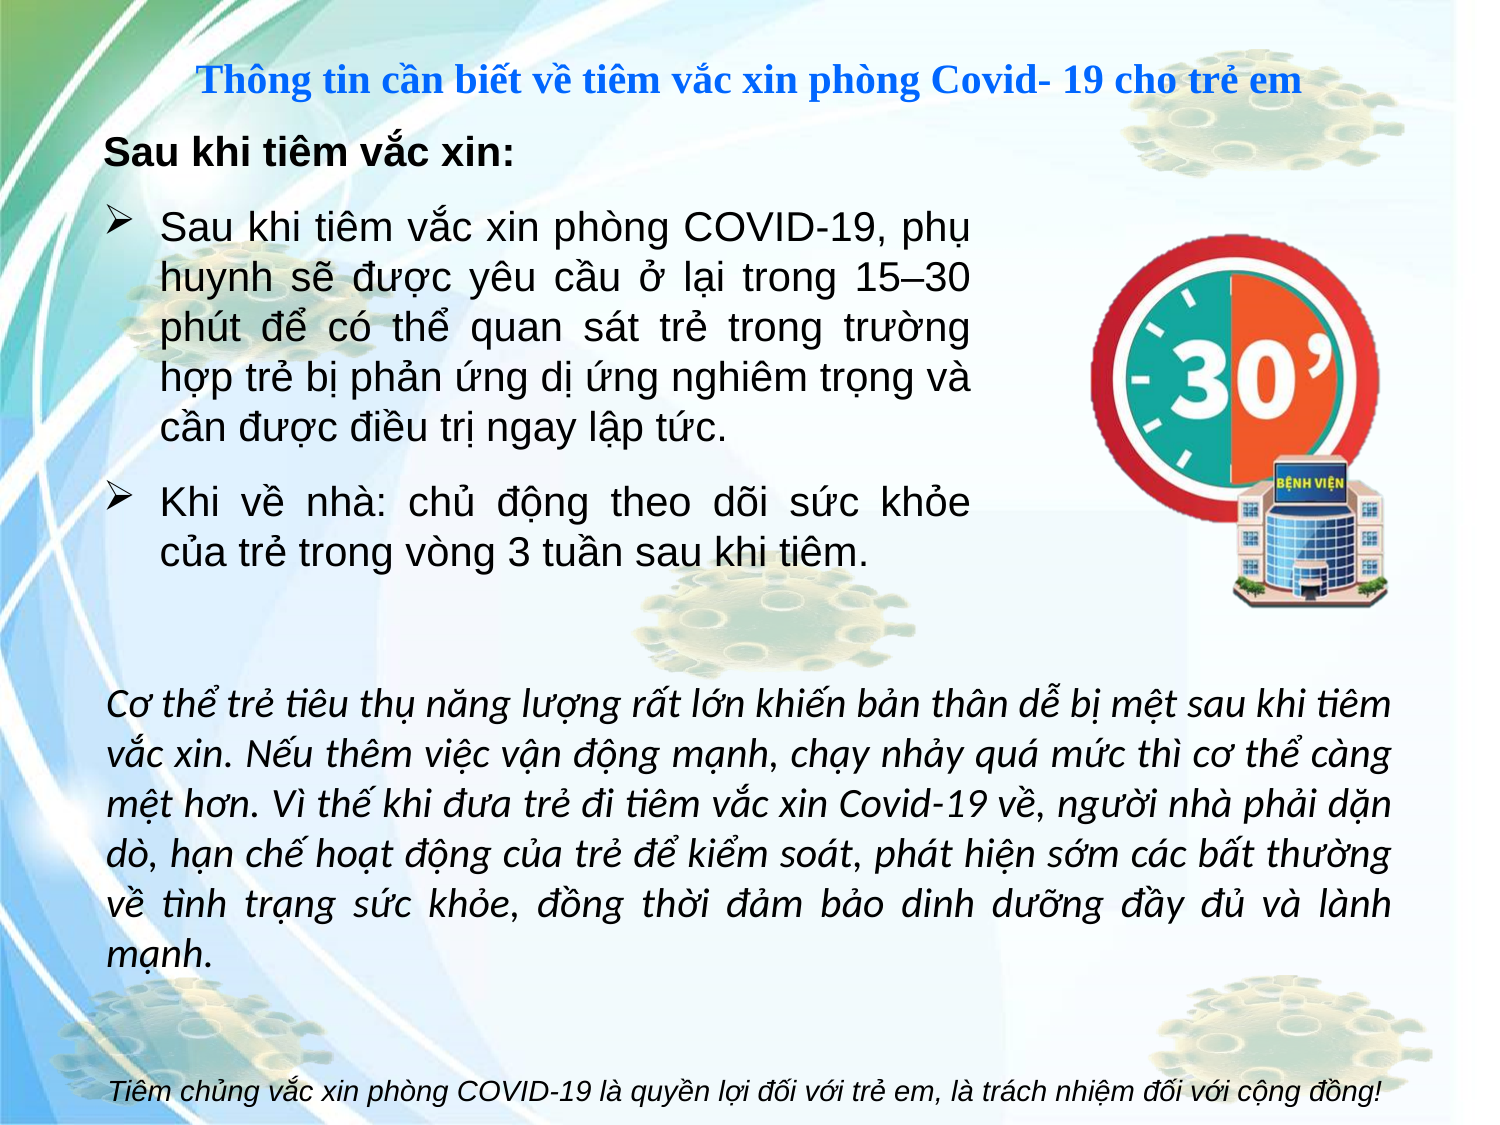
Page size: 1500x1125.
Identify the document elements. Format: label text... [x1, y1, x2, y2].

text_box Tiêm chủng vắc xin phòng COVID-19 là quyền lợi đối với trẻ em, là trách nhiệm đối với cộng đồng! [47, 1064, 1453, 1115]
text_box Sau khi tiêm vắc xin: Sau khi tiêm vắc xin phòng COVID-19, phụ huynh sẽ được yêu cầu ở lại trong 15–30 phút để có thể quan sát trẻ trong trường hợp trẻ bị phản ứng dị ứng nghiêm trọng và cần được điều trị ngay lập tức. Khi về nhà: chủ động theo dõi sức khỏe của trẻ trong vòng 3 tuần sau khi tiêm. [88, 117, 987, 583]
text_box Cơ thể trẻ tiêu thụ năng lượng rất lớn khiến bản thân dễ bị mệt sau khi tiêm vắc xin. Nếu thêm việc vận động mạnh, chạy nhảy quá mức thì cơ thể càng mệt hơn. Vì thế khi đưa trẻ đi tiêm vắc xin Covid-19 về, người nhà phải dặn dò, hạn chế hoạt động của trẻ để kiểm soát, phát hiện sớm các bất thường về tình trạng sức khỏe, đồng thời đảm bảo dinh dưỡng đầy đủ và lành mạnh. [91, 668, 1409, 984]
picture [0, 0, 1500, 1125]
text_box Thông tin cần biết về tiêm vắc xin phòng Covid- 19 cho trẻ em [64, 43, 1435, 109]
